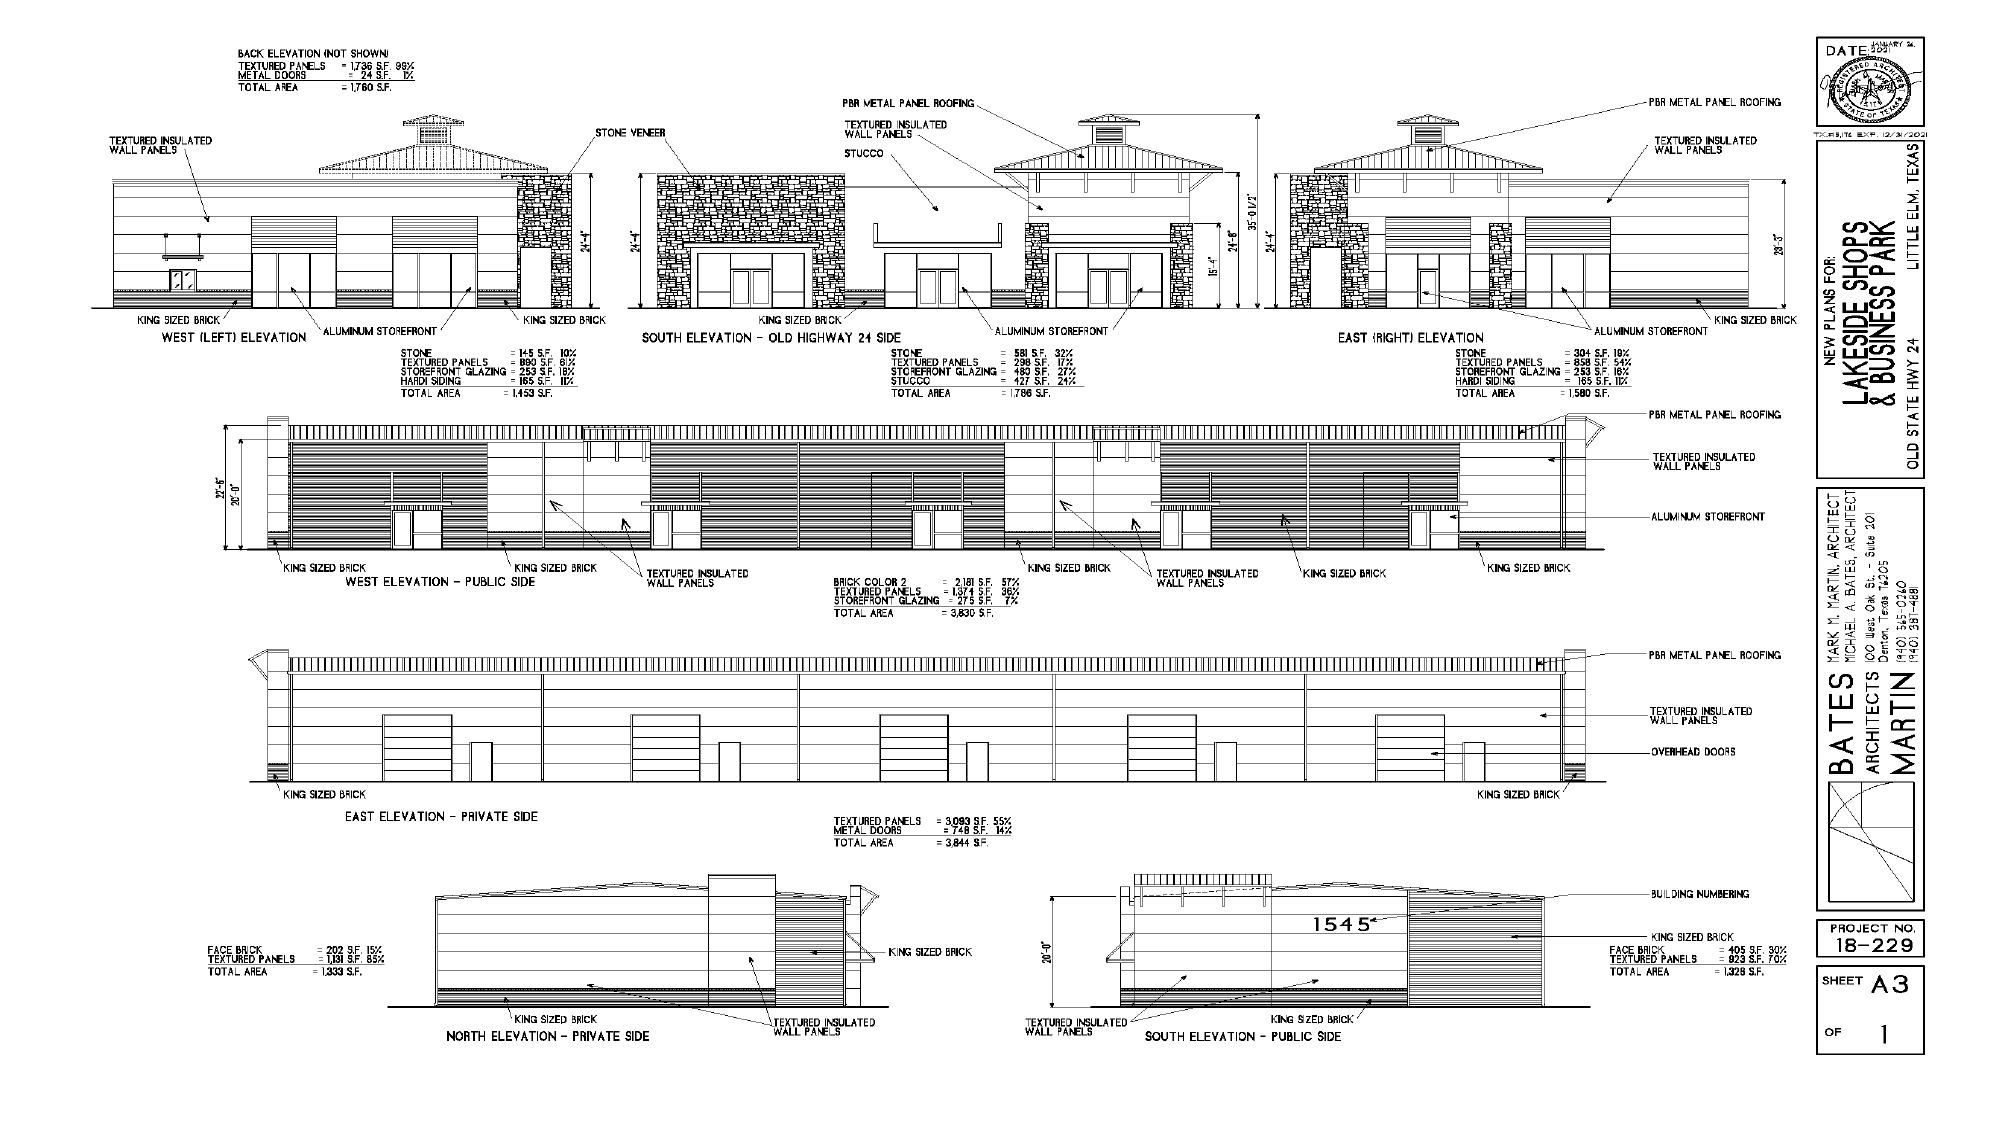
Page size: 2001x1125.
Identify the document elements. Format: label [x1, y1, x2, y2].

text_box [16, 16, 1948, 1077]
